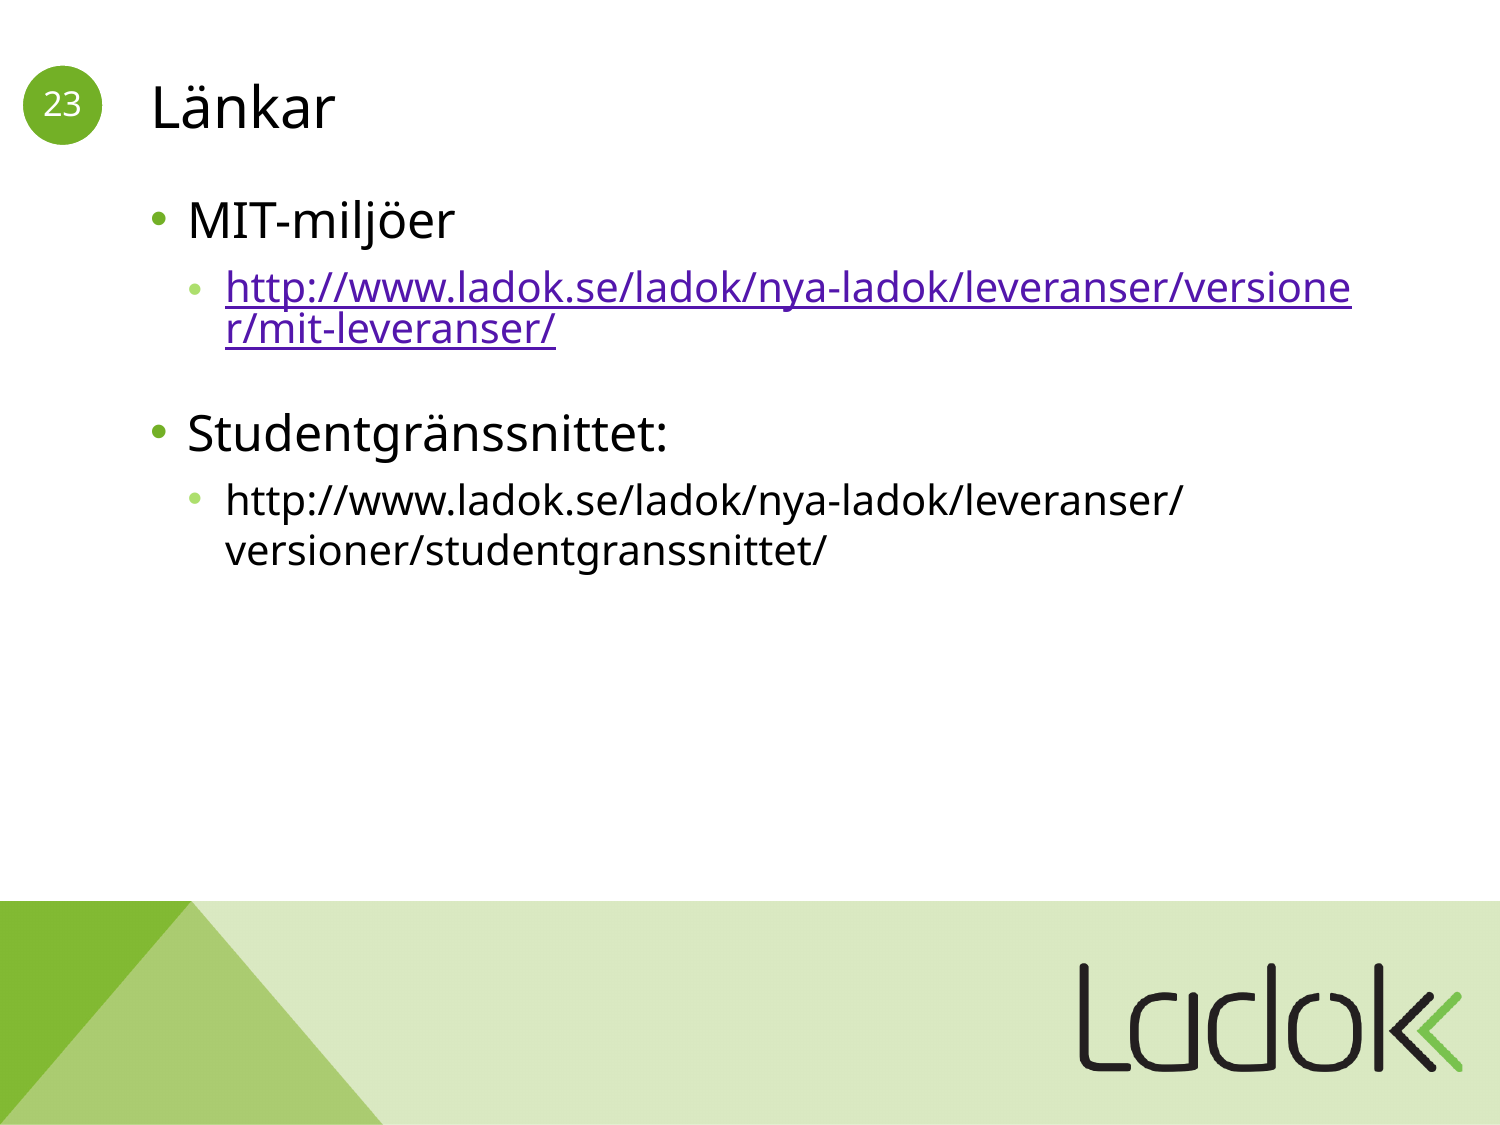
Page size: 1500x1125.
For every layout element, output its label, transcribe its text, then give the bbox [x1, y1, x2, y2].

title Länkar [135, 60, 1369, 150]
picture [0, 901, 1500, 1125]
list MIT-miljöer http://www.ladok.se/ladok/nya-ladok/leveranser/versioner/mit-leveranser/ Studentgränssnittet: http://www.ladok.se/ladok/nya-ladok/leveranser/versioner/studentgranssnittet/ [135, 180, 1369, 870]
